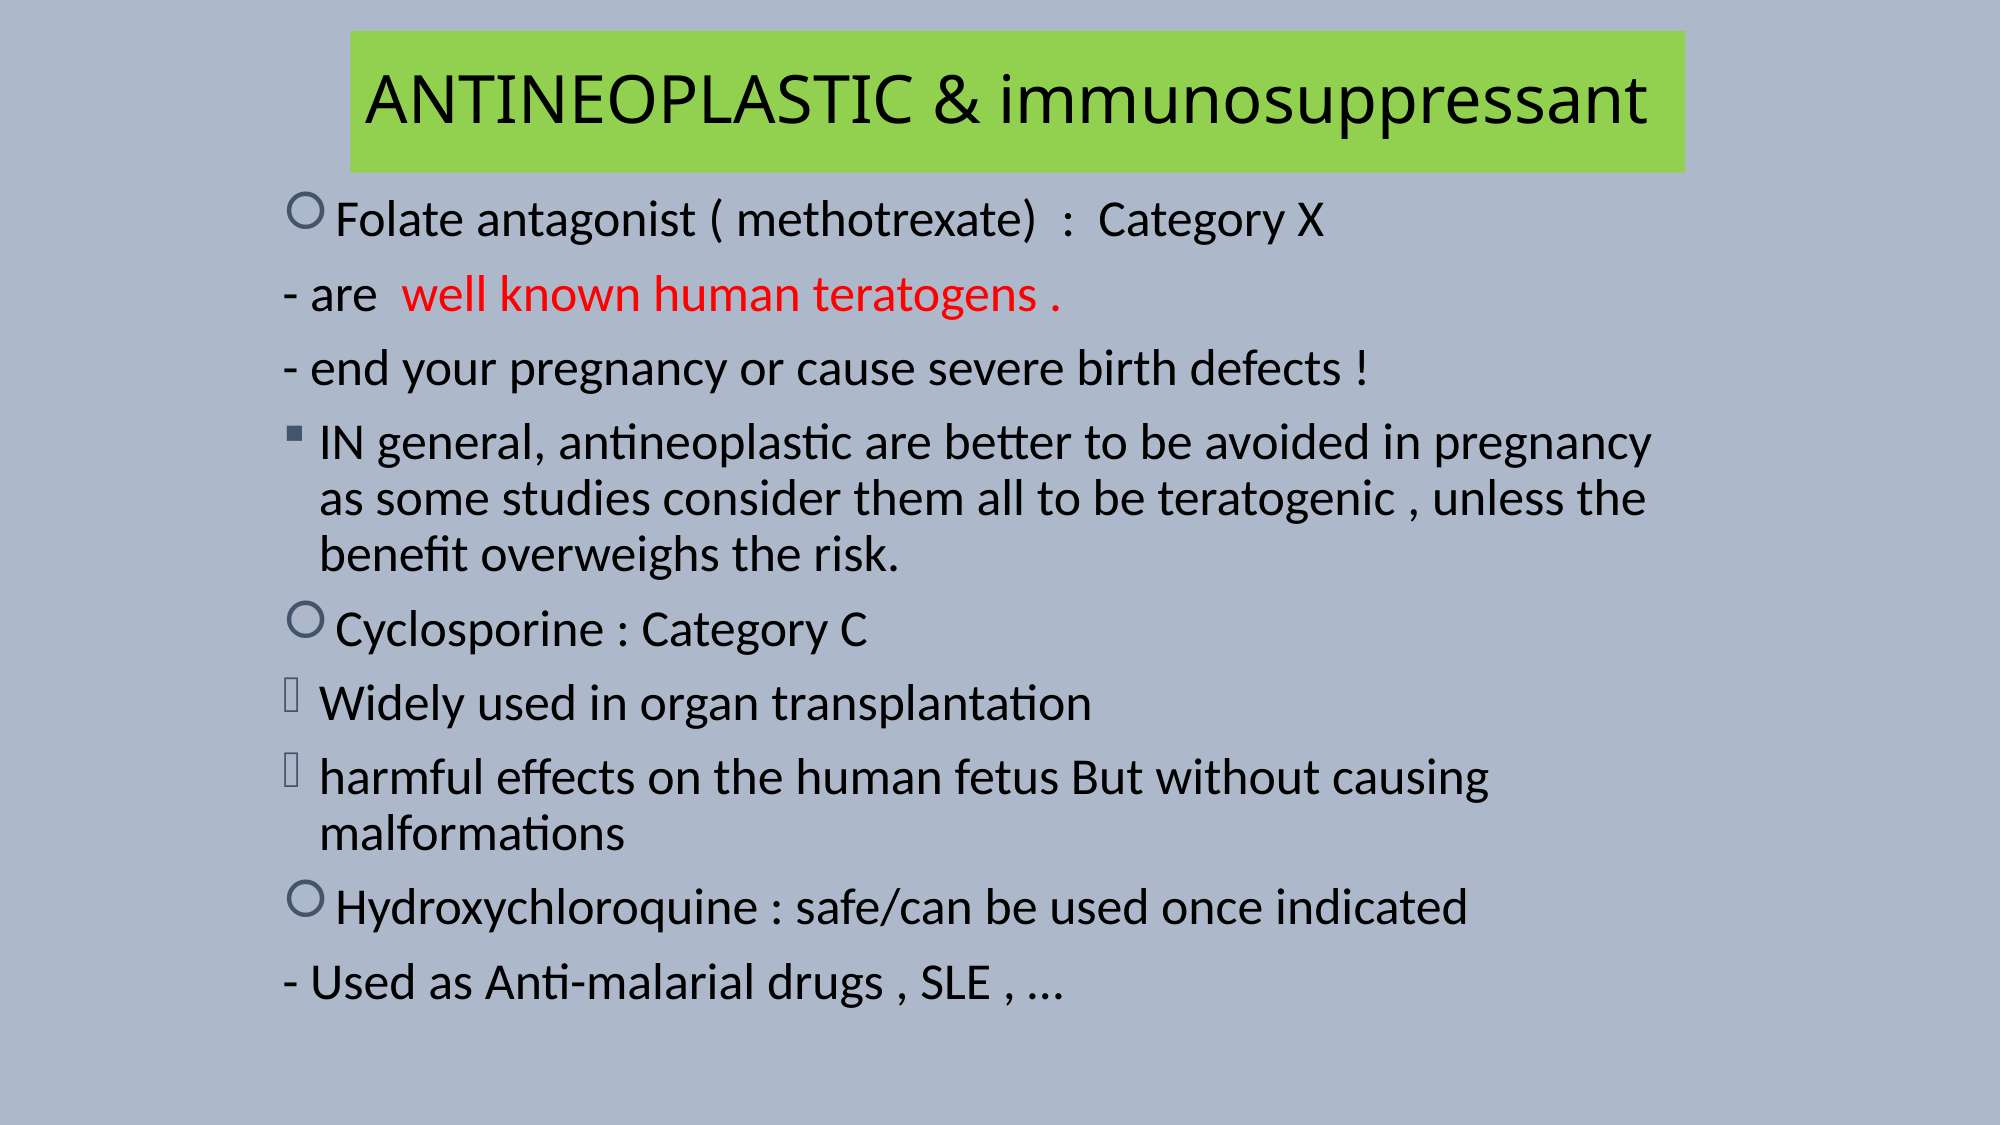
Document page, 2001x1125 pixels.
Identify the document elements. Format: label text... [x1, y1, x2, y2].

title ANTINEOPLASTIC & immunosuppressant [350, 30, 1686, 173]
list Folate antagonist ( methotrexate) : Category X - are well known human teratogens . - end your pregnancy or cause severe birth defects ! IN general, antineoplastic are better to be avoided in pregnancy as some studies consider them all to be teratogenic , unless the benefit overweighs the risk. Cyclosporine : Category C Widely used in organ transplantation harmful effects on the human fetus But without causing malformations Hydroxychloroquine : safe/can be used once indicated - Used as Anti-malarial drugs , SLE , … [267, 184, 1709, 1024]
